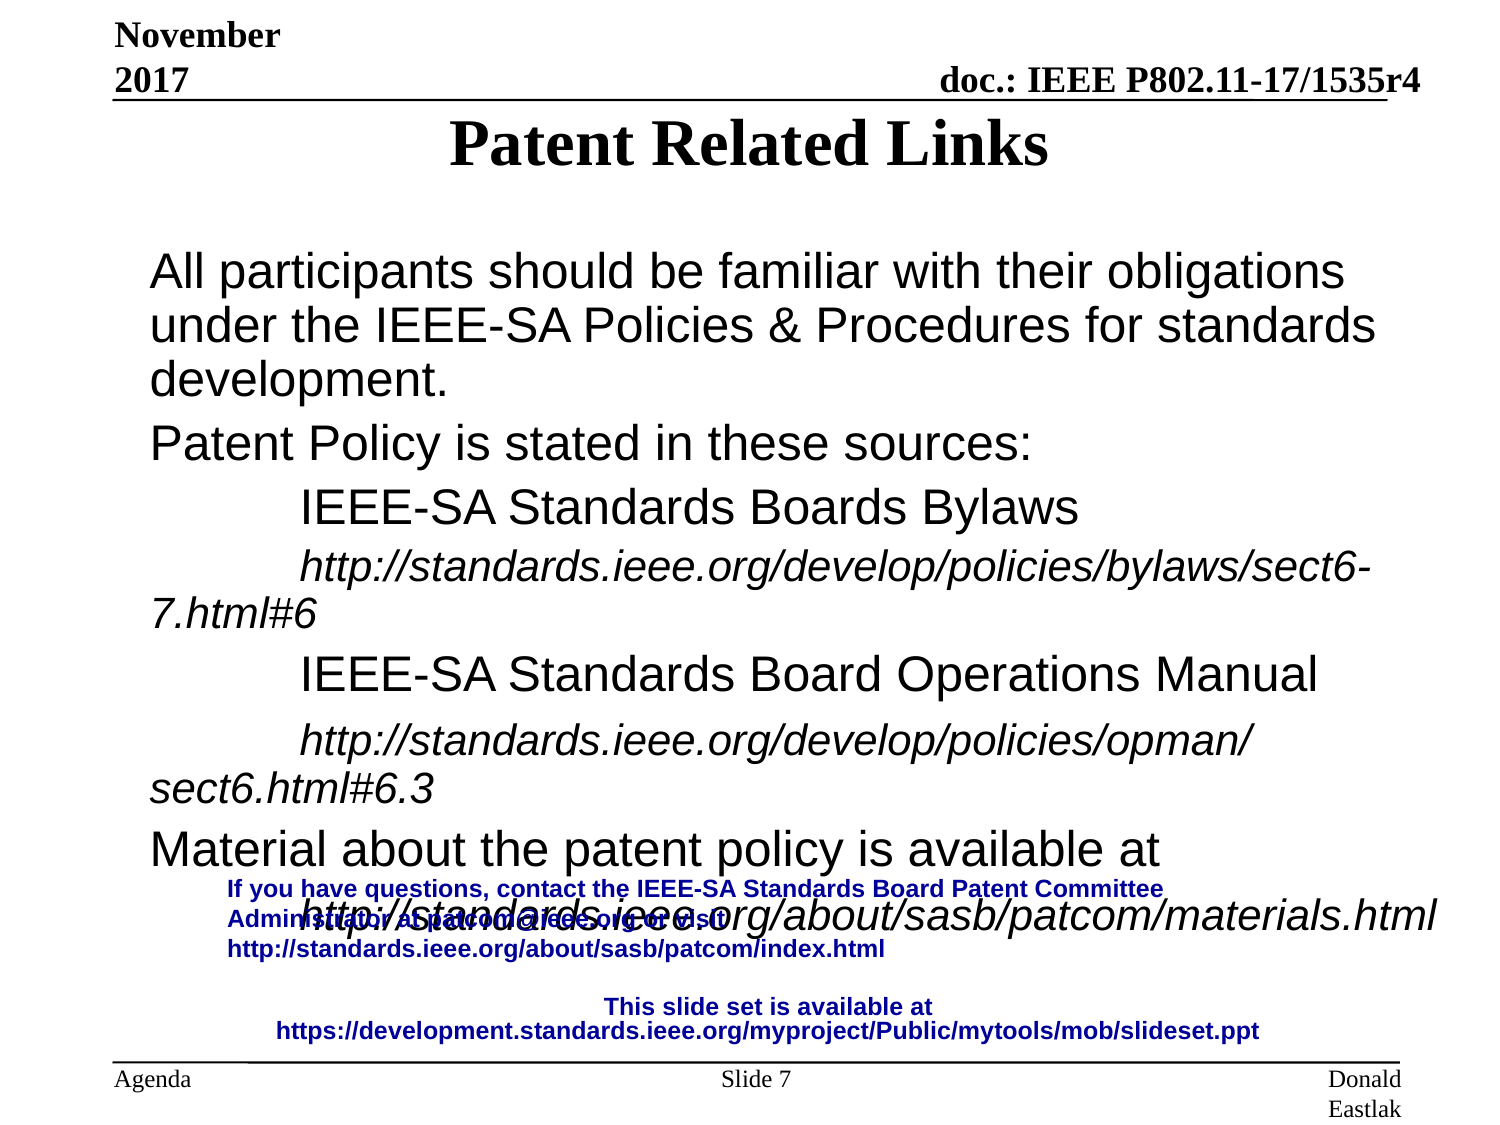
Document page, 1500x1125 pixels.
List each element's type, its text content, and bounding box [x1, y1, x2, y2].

title Patent Related Links [75, 45, 1425, 233]
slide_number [114, 54, 290, 100]
footer Donald Eastlake 3rd, Huawei Technologies [1325, 1062, 1402, 1093]
text_box If you have questions, contact the IEEE-SA Standards Board Patent Committee Administrator at patcom@ieee.org or visit http://standards.ieee.org/about/sasb/patcom/index.html This slide set is available at https://development.standards.ieee.org/myproject/Public/mytools/mob/slideset.ppt [212, 865, 1325, 1052]
slide_number Slide 7 [712, 1062, 800, 1093]
list All participants should be familiar with their obligations under the IEEE-SA Policies & Procedures for standards development. Patent Policy is stated in these sources: IEEE-SA Standards Boards Bylaws http://standards.ieee.org/develop/policies/bylaws/sect6-7.html#6 IEEE-SA Standards Board Operations Manual http://standards.ieee.org/develop/policies/opman/sect6.html#6.3 Material about the patent policy is available at http://standards.ieee.org/about/sasb/patcom/materials.html [12, 237, 1488, 875]
